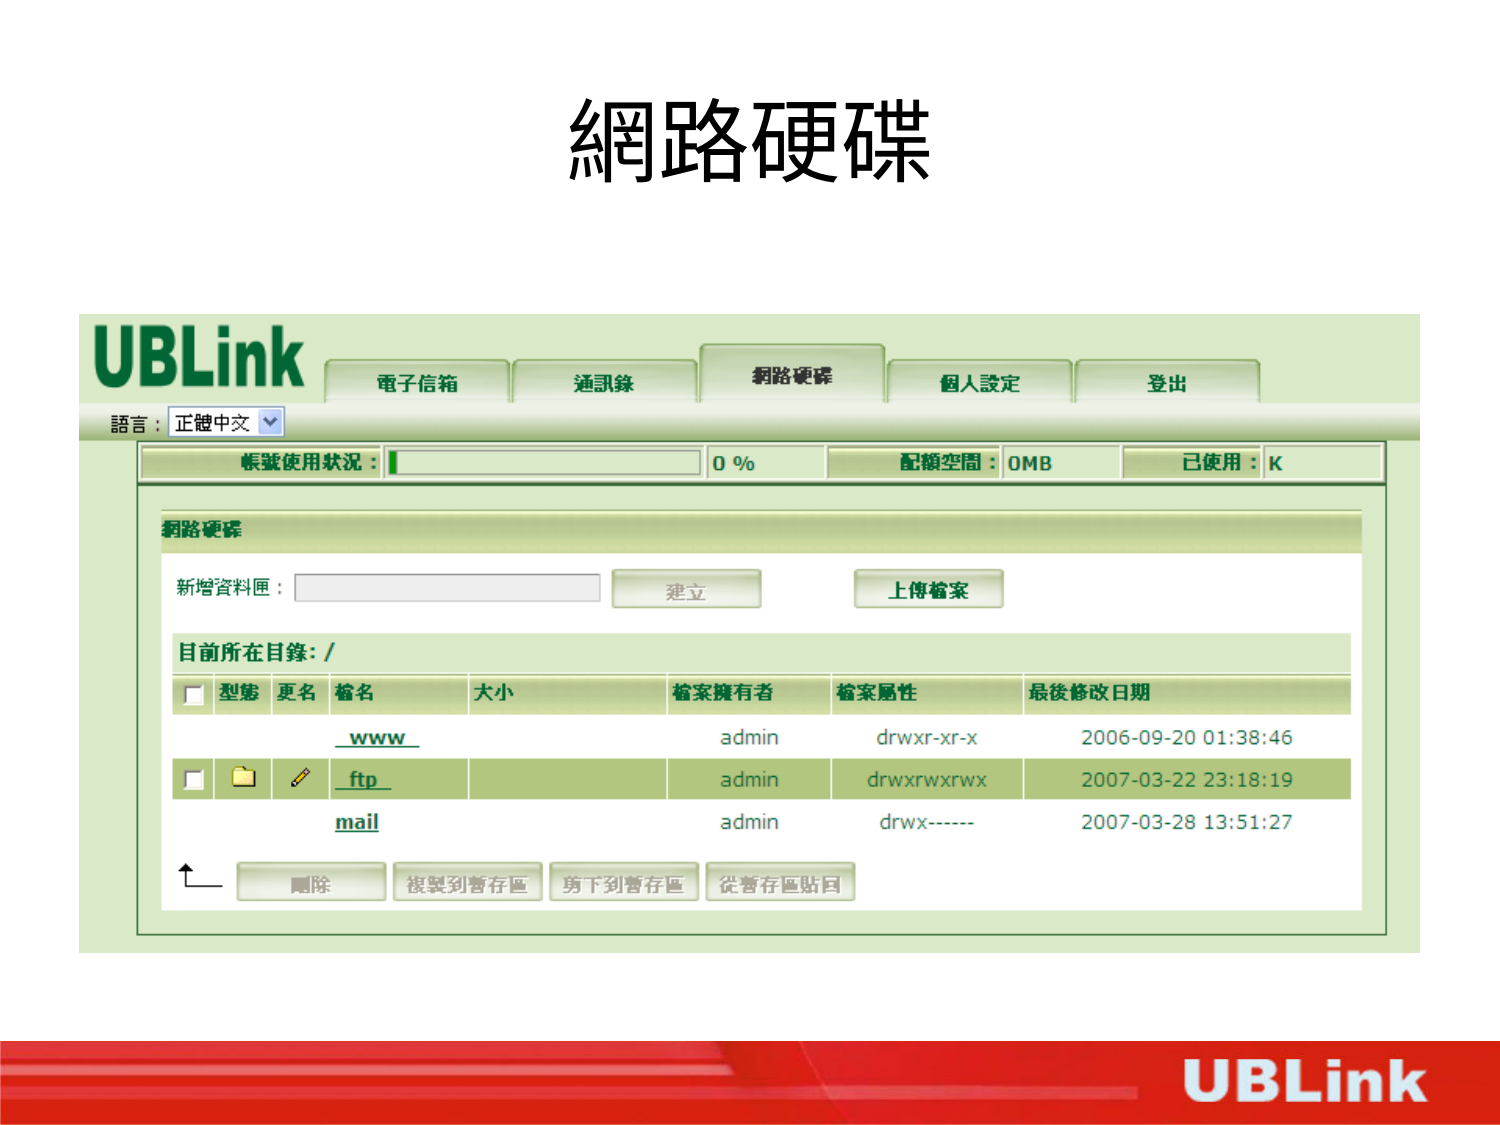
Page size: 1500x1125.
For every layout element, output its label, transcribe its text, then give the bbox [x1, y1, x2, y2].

title 網路硬碟 [75, 45, 1425, 233]
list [79, 314, 1421, 953]
picture [0, 1040, 1500, 1125]
